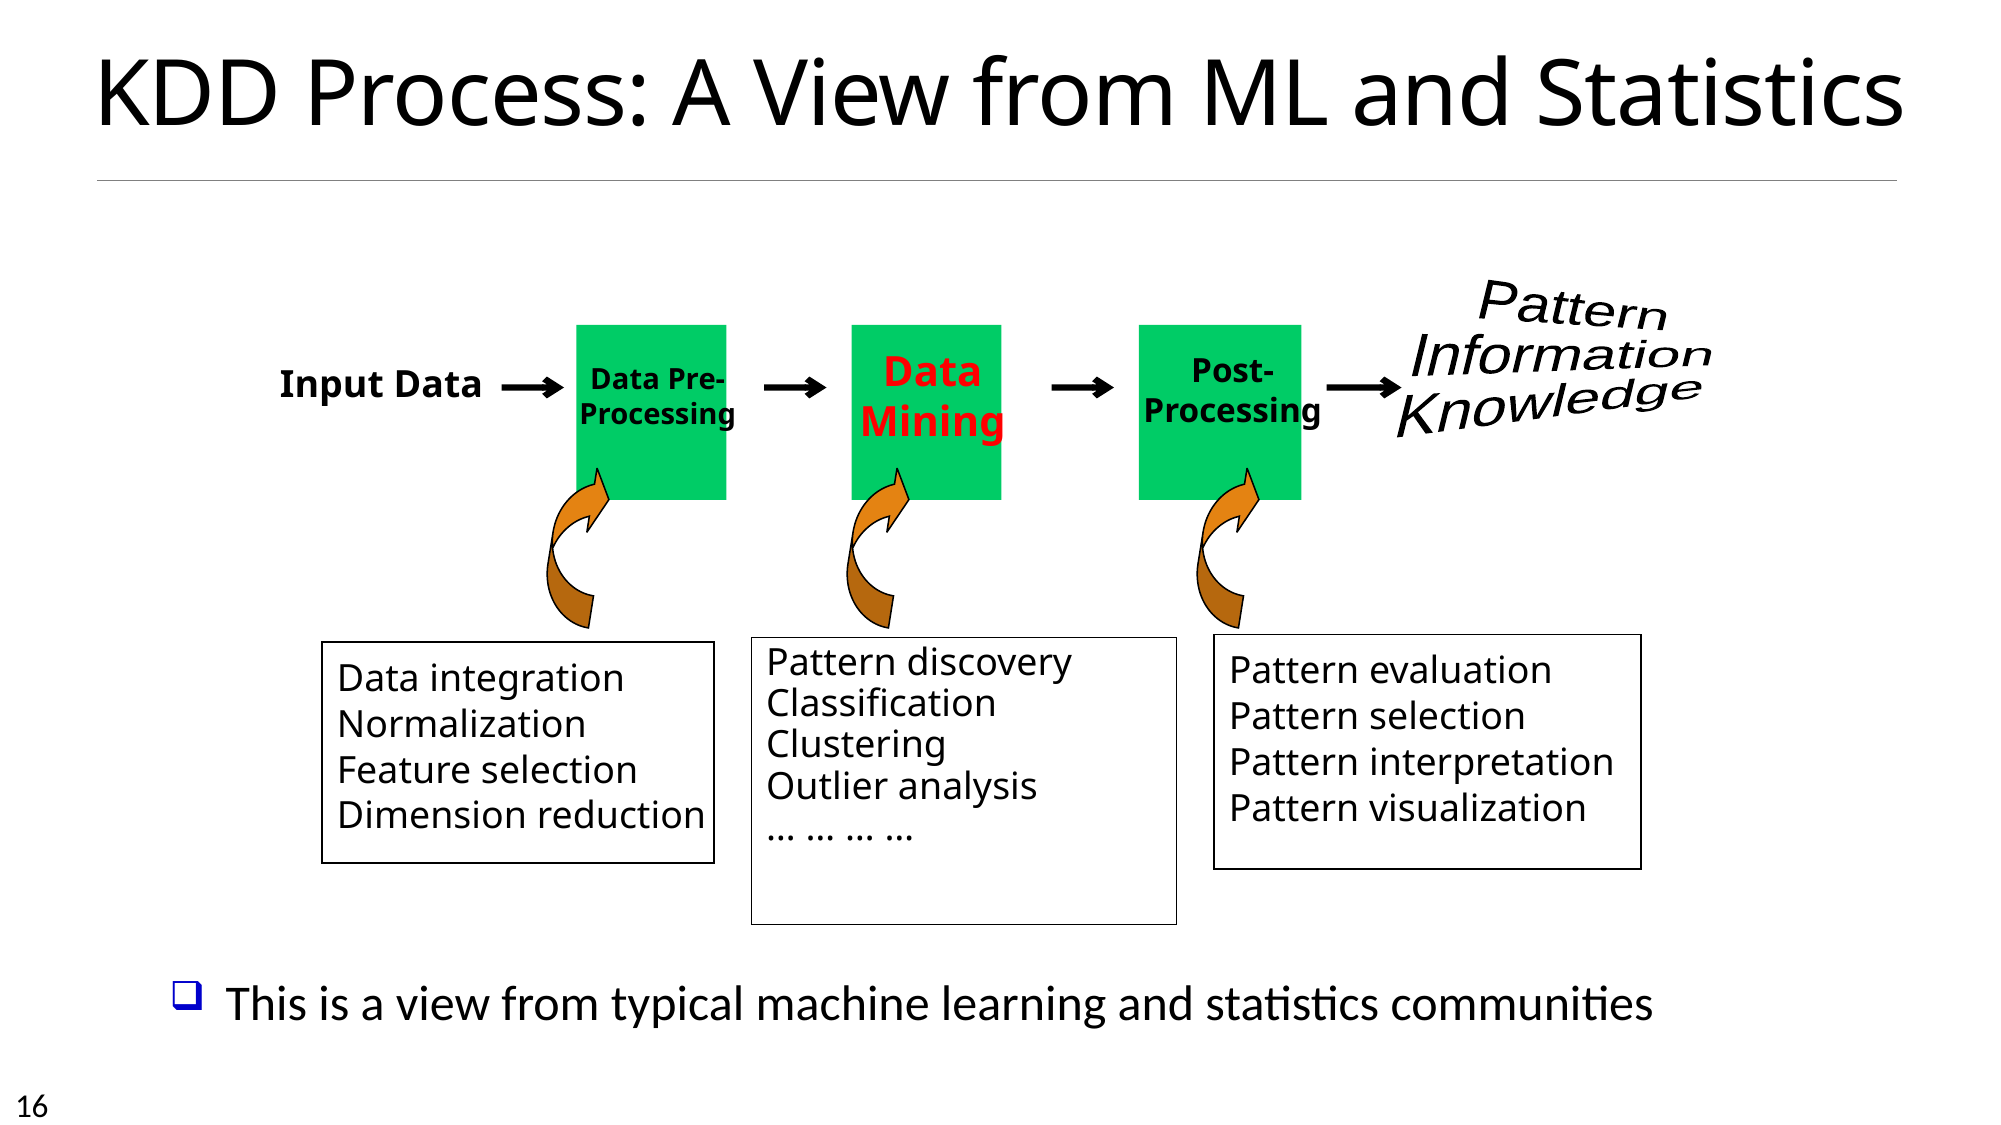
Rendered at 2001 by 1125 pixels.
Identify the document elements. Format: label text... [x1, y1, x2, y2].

text_box [847, 468, 909, 628]
text_box Data Pre-Processing [538, 352, 777, 438]
text_box [1051, 380, 1115, 395]
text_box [321, 641, 728, 864]
text_box [851, 324, 1002, 337]
list This is a view from typical machine learning and statistics communities [154, 945, 1774, 1070]
text_box [751, 637, 1177, 650]
text_box [751, 853, 1177, 925]
text_box [547, 468, 609, 628]
text_box Data Mining [826, 337, 1039, 453]
text_box [1339, 380, 1402, 395]
title KDD Process: A View from ML and Statistics [0, 22, 2000, 172]
text_box [851, 453, 1002, 500]
text_box [576, 438, 727, 500]
text_box Input Data [265, 352, 499, 413]
text_box [1138, 324, 1302, 342]
text_box [576, 324, 727, 352]
text_box [1197, 468, 1259, 628]
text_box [1213, 634, 1688, 870]
text_box Post-Processing [1126, 342, 1339, 437]
text_box Pattern discovery Classification Clustering Outlier analysis … … … … [751, 650, 1189, 853]
text_box [764, 380, 827, 395]
text_box [1138, 437, 1302, 500]
